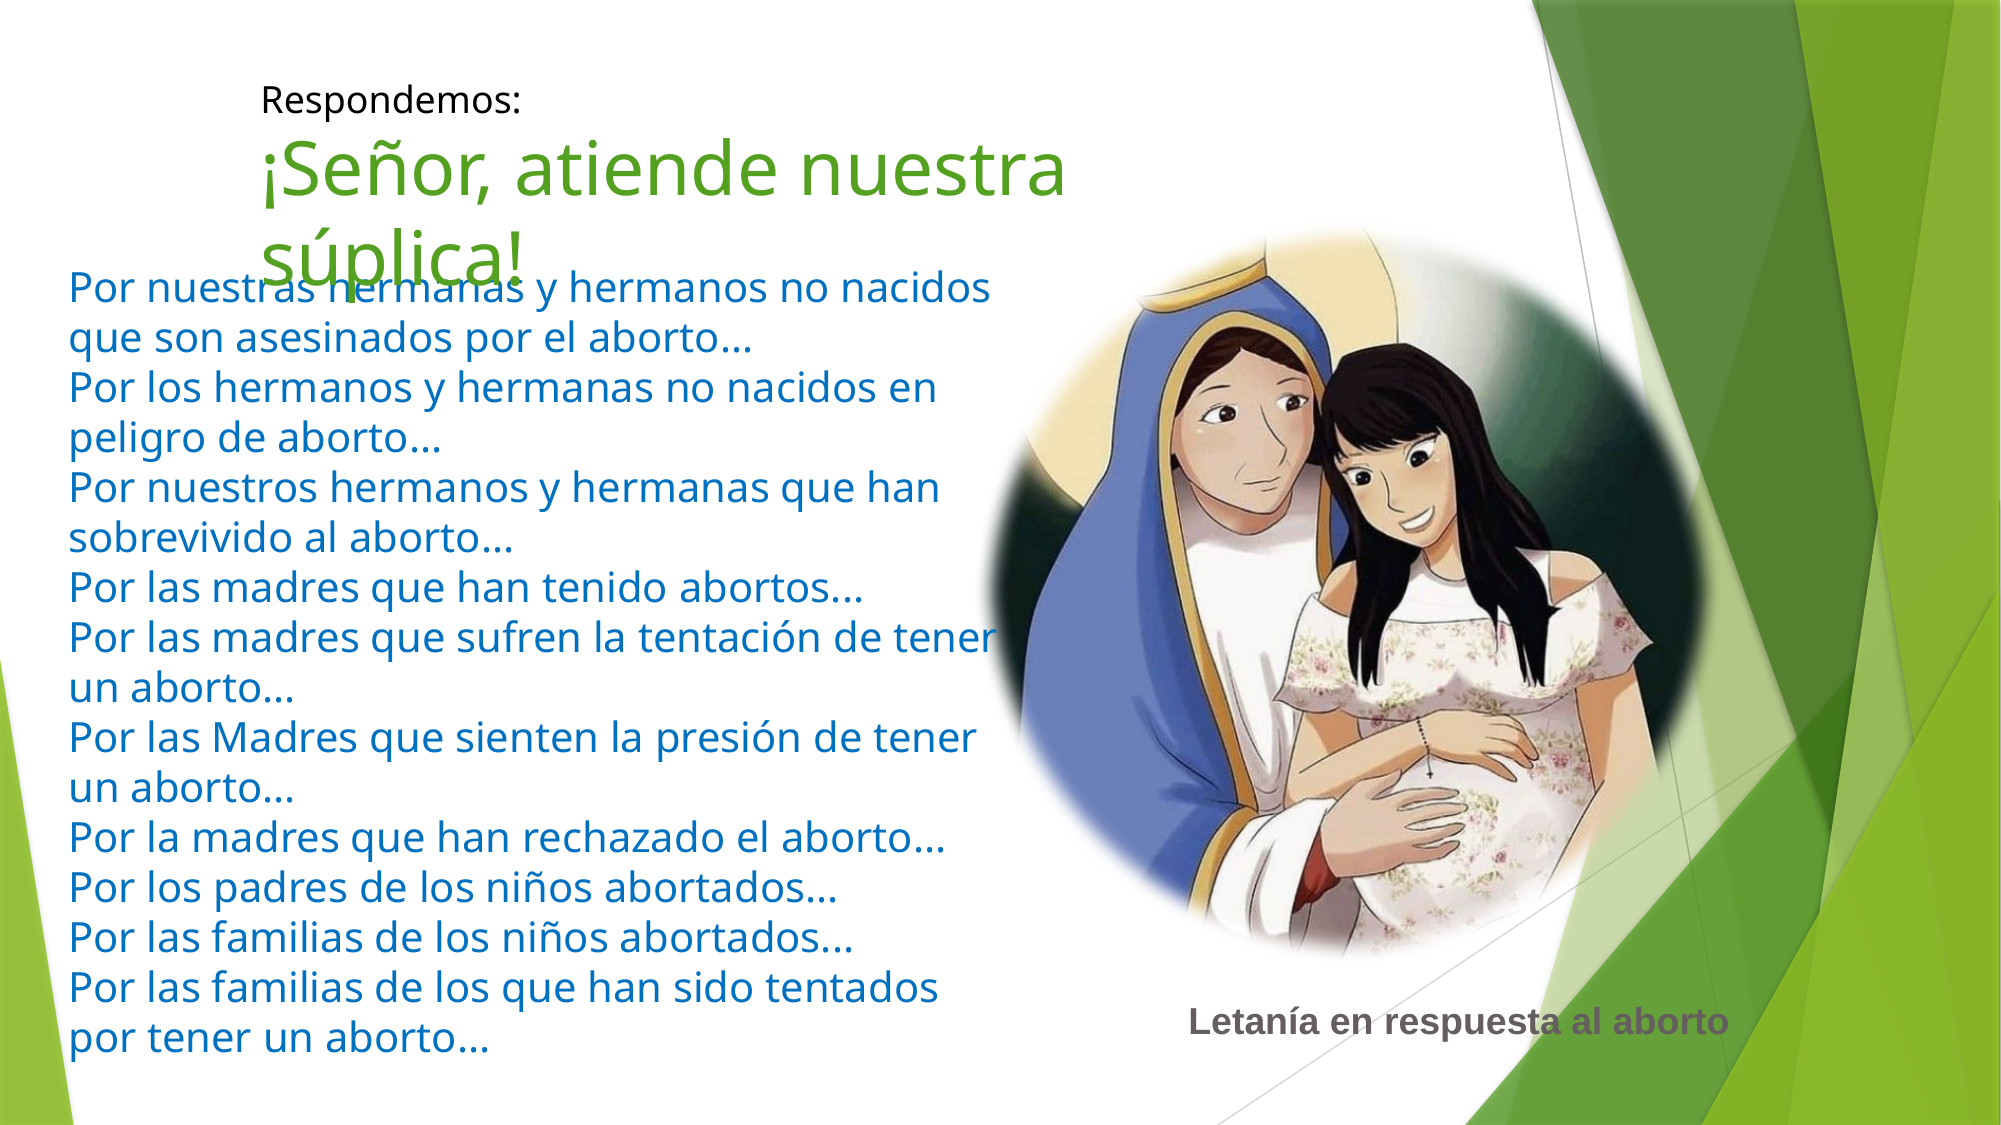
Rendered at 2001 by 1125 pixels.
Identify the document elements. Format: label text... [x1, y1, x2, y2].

text_box Por nuestras hermanas y hermanos no nacidos que son asesinados por el aborto... Por los hermanos y hermanas no nacidos en peligro de aborto... Por nuestros hermanos y hermanas que han sobrevivido al aborto... Por las madres que han tenido abortos... Por las madres que sufren la tentación de tener un aborto... Por las Madres que sienten la presión de tener un aborto... Por la madres que han rechazado el aborto... Por los padres de los niños abortados... Por las familias de los niños abortados... Por las familias de los que han sido tentados por tener un aborto... [53, 253, 1017, 1069]
text_box Respondemos: ¡Señor, atiende nuestra súplica! [245, 68, 1356, 309]
text_box Letanía en respuesta al aborto [1173, 989, 1745, 1050]
picture [973, 219, 1723, 964]
